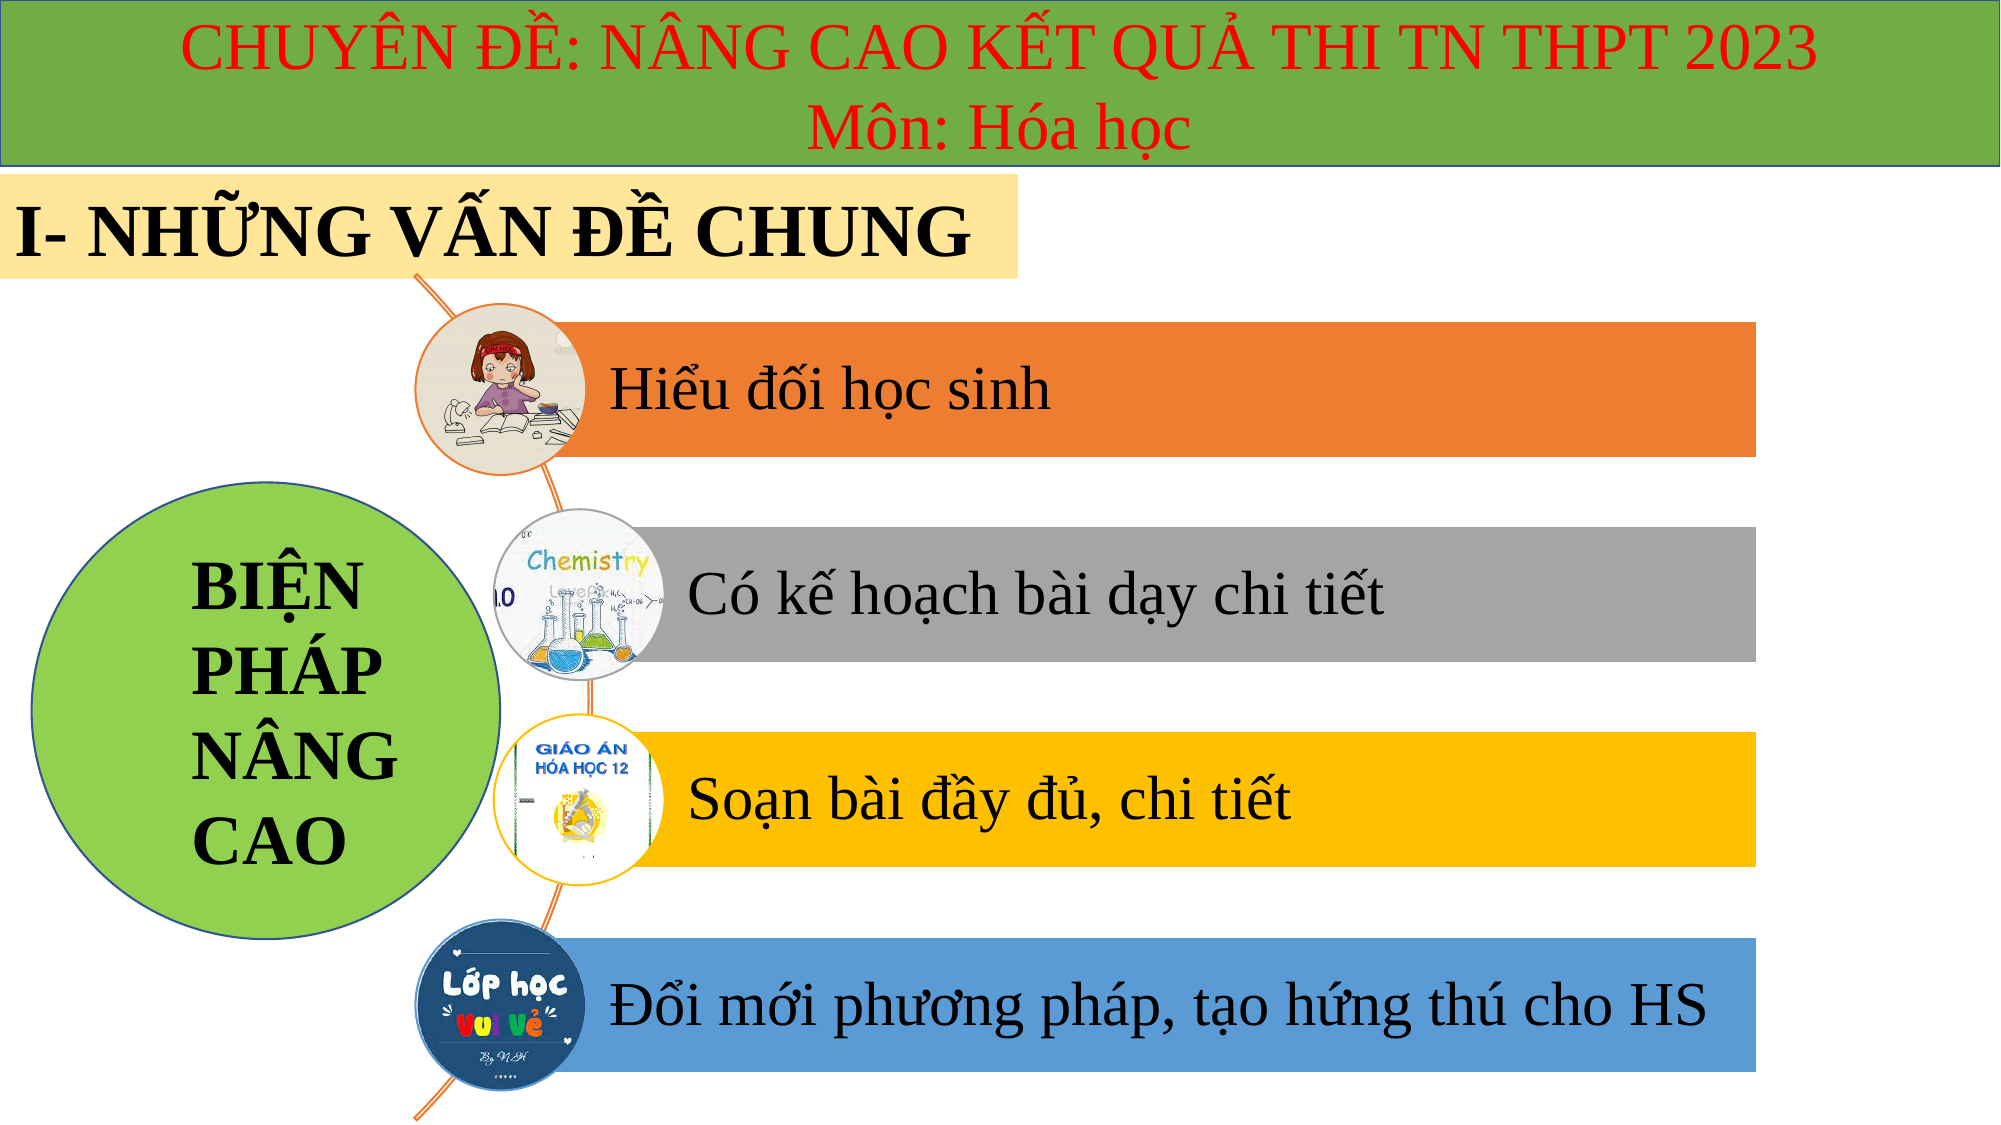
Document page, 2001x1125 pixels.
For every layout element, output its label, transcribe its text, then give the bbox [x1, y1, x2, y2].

text_box [30, 481, 400, 941]
text_box I- NHỮNG VẤN ĐỀ CHUNG [0, 173, 1018, 279]
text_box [400, 252, 1770, 1125]
text_box BIỆN PHÁP NÂNG CAO [176, 531, 400, 886]
